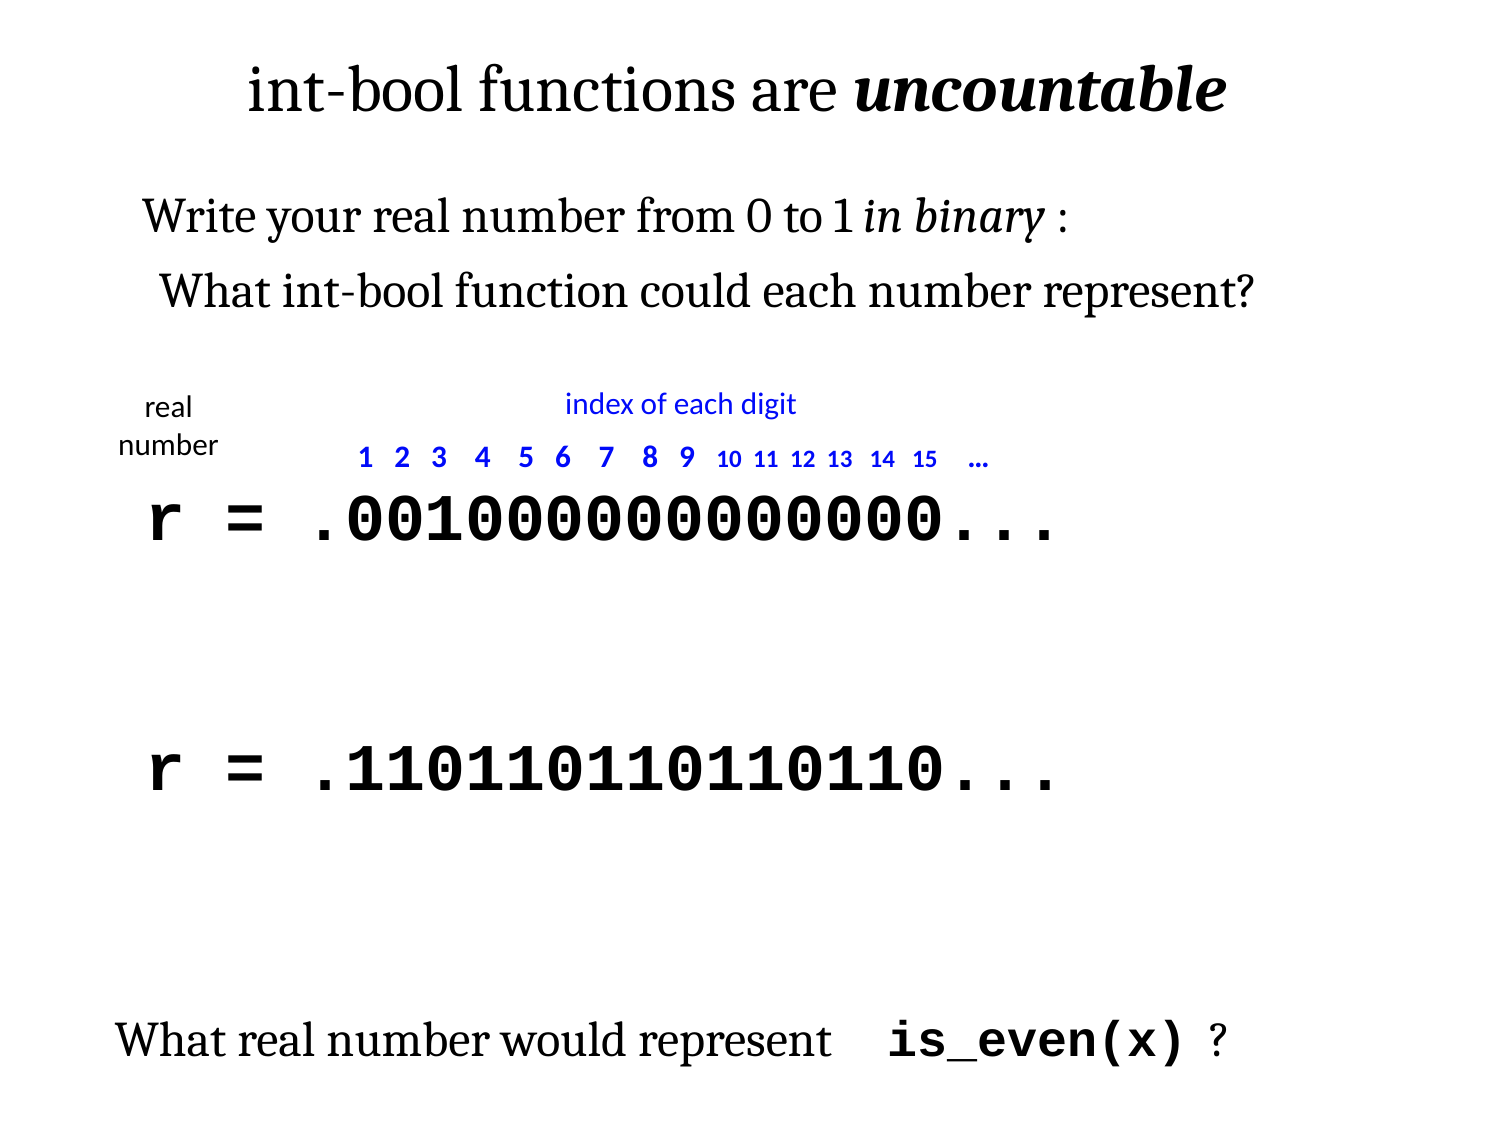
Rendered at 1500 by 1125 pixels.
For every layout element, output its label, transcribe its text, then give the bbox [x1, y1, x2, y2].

text_box real number [87, 379, 250, 469]
text_box r = .110110110110110... [130, 716, 1145, 812]
text_box r = .001000000000000... [130, 466, 1168, 562]
text_box What int-bool function could each number represent? [144, 249, 1273, 325]
text_box 1 2 3 4 5 6 7 8 9 10 11 12 13 14 15 … [342, 429, 1056, 482]
text_box int-bool functions are uncountable [87, 37, 1388, 133]
text_box index of each digit [489, 375, 874, 428]
text_box Write your real number from 0 to 1 in binary : [127, 174, 1085, 250]
text_box What real number would represent is_even(x) ? [99, 999, 1363, 1074]
